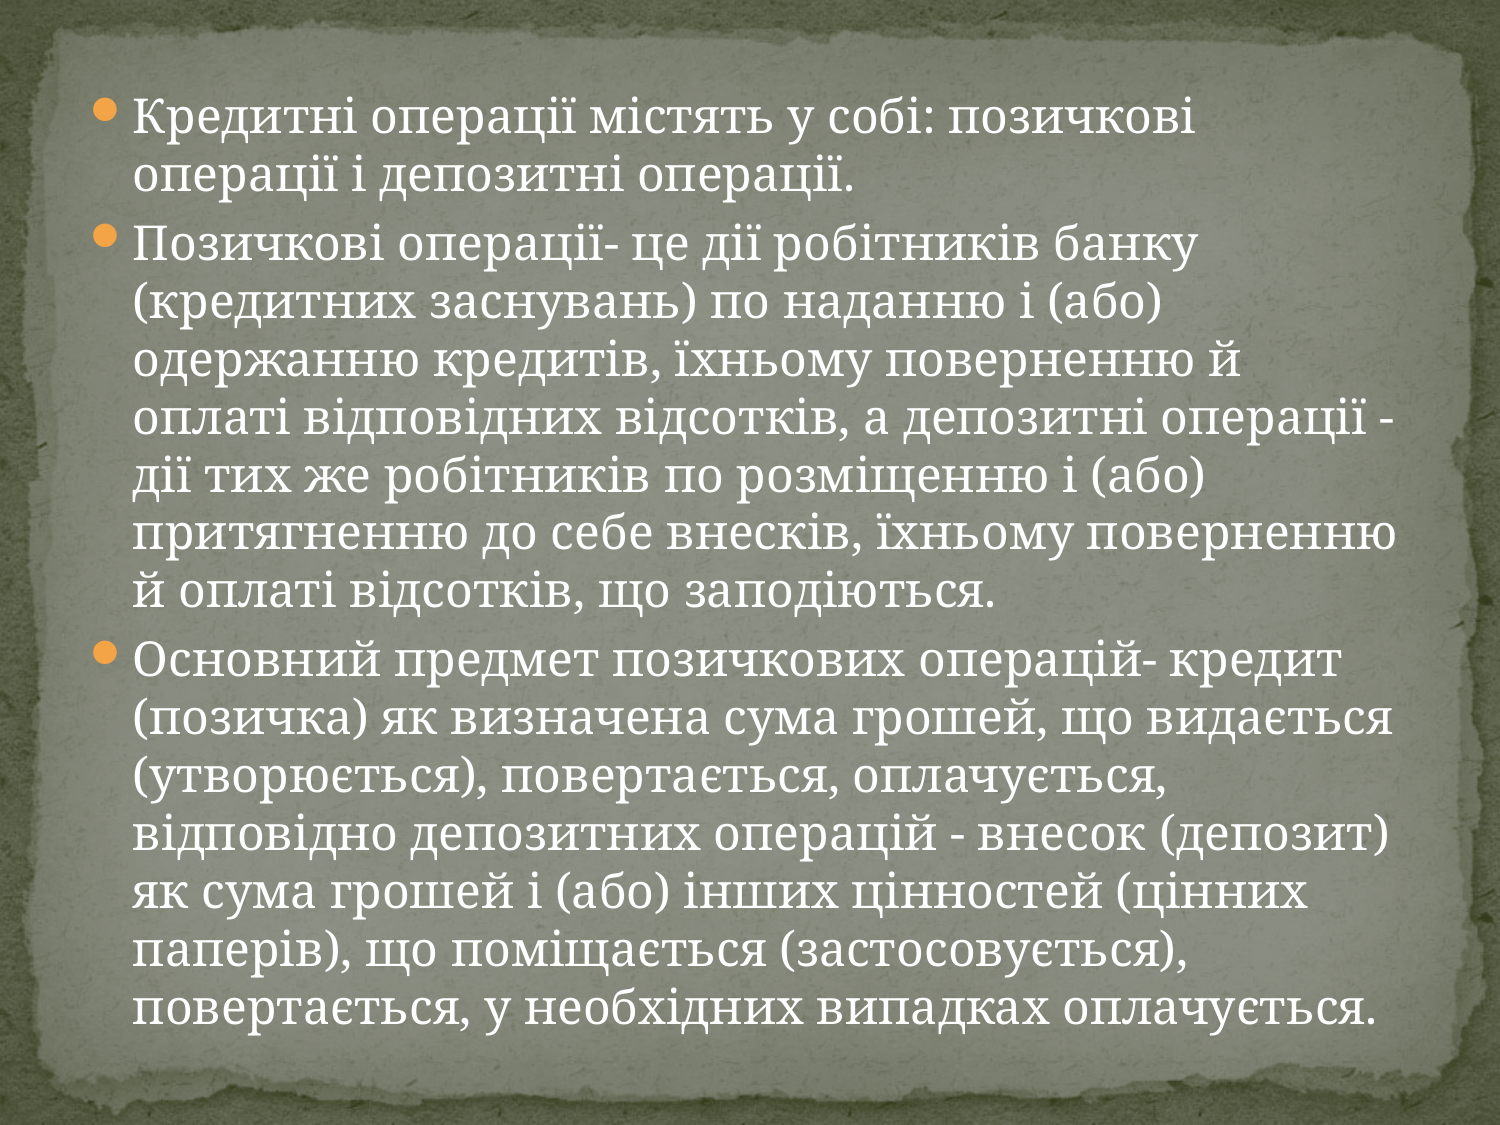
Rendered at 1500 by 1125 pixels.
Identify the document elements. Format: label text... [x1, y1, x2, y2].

list Кредитні операції містять у собі: позичкові операції і депозитні операції. Позичкові операції- це дії робітників банку (кредитних заснувань) по наданню і (або) одержанню кредитів, їхньому поверненню й оплаті відповідних відсотків, а депозитні операції - дії тих же робітників по розміщенню і (або) притягненню до себе внесків, їхньому поверненню й оплаті відсотків, що заподіються. Основний предмет позичкових операцій- кредит (позичка) як визначена сума грошей, що видається (утворюється), повертається, оплачується, відповідно депозитних операцій - внесок (депозит) як сума грошей і (або) інших цінностей (цінних паперів), що поміщається (застосовується), повертається, у необхідних випадках оплачується. [75, 78, 1425, 1059]
